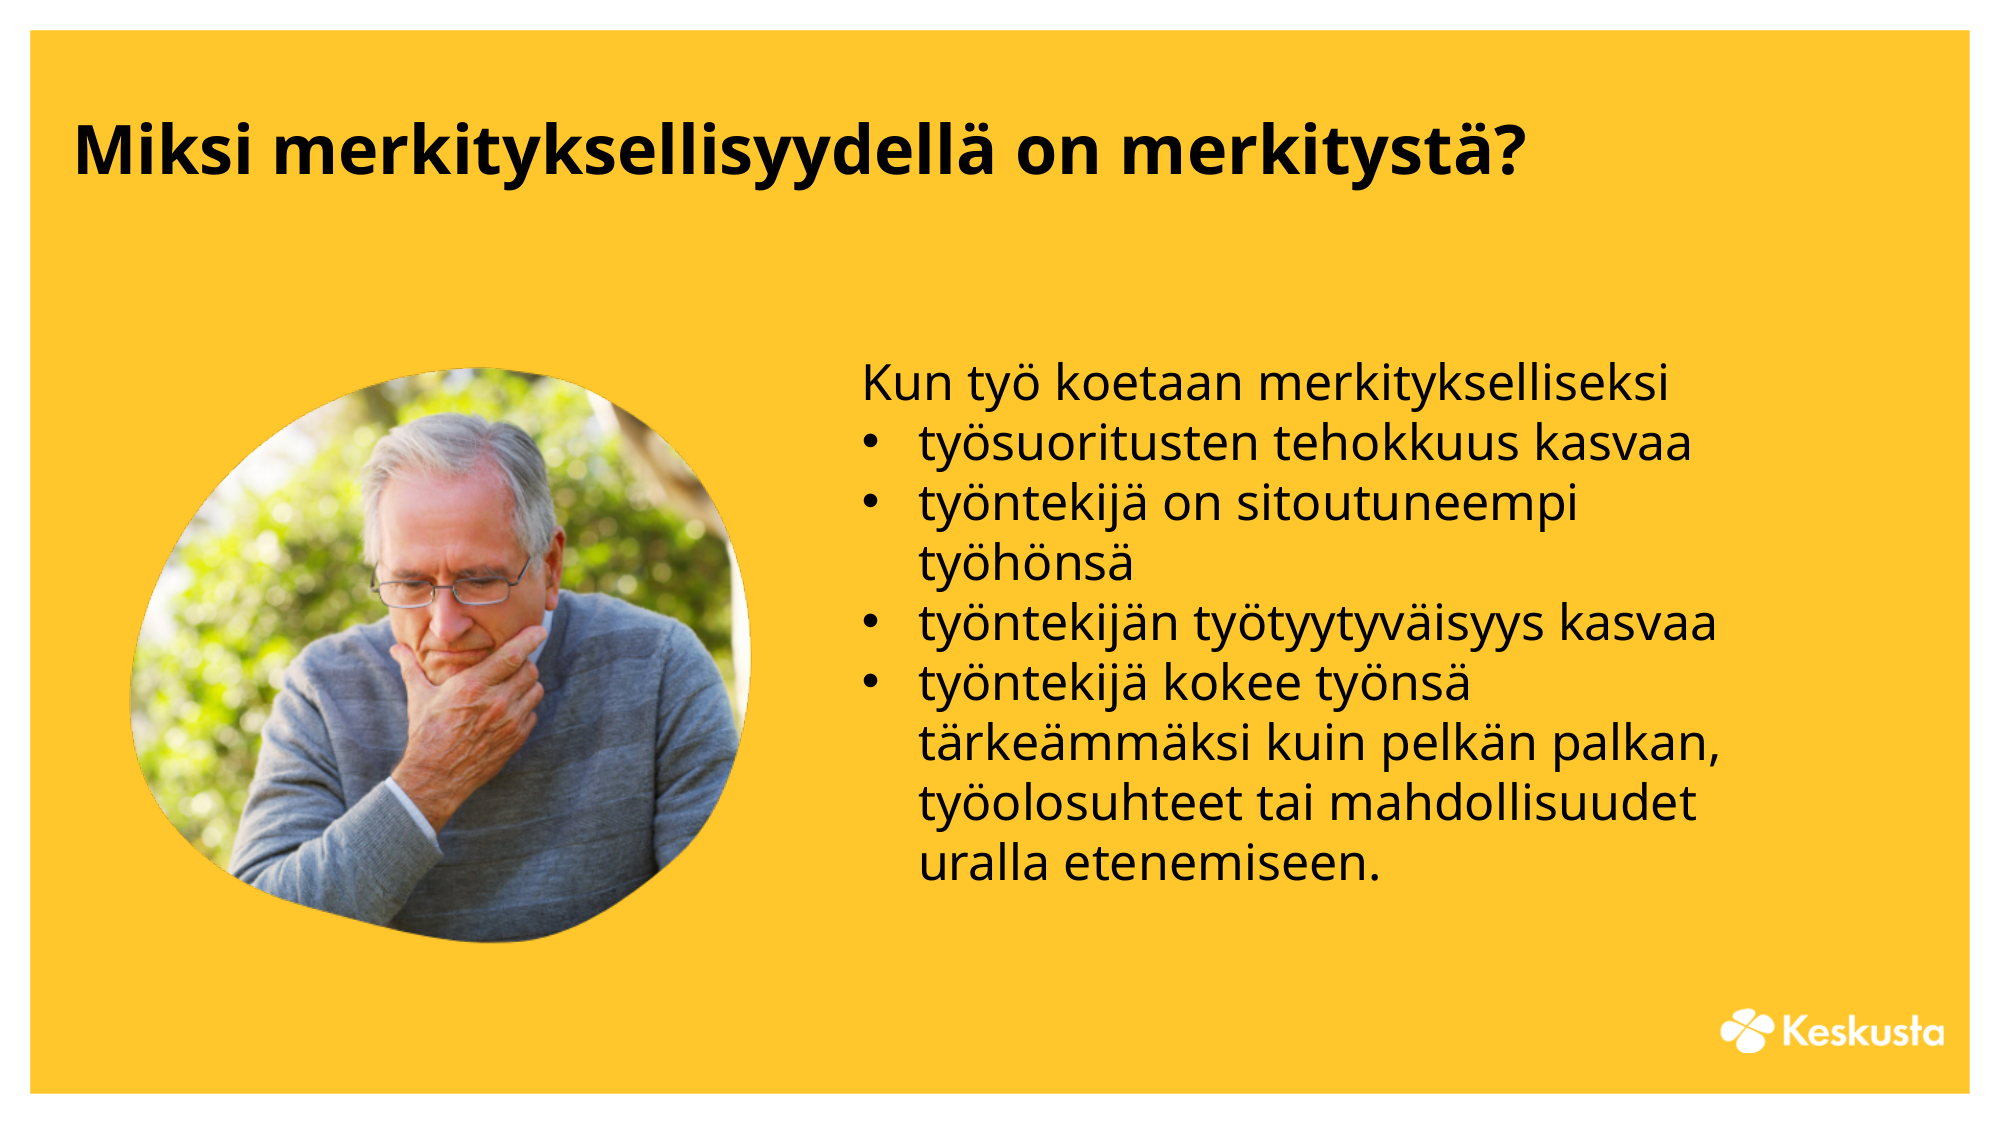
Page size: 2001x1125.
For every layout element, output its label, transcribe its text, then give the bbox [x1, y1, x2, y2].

title Miksi merkityksellisyydellä on merkitystä? [57, 83, 1704, 222]
picture [0, 0, 2001, 1125]
text_box Kun työ koetaan merkitykselliseksi työsuoritusten tehokkuus kasvaa työntekijä on sitoutuneempi työhönsä työntekijän työtyytyväisyys kasvaa työntekijä kokee työnsä tärkeämmäksi kuin pelkän palkan, työolosuhteet tai mahdollisuudet uralla etenemiseen. [847, 342, 1816, 898]
